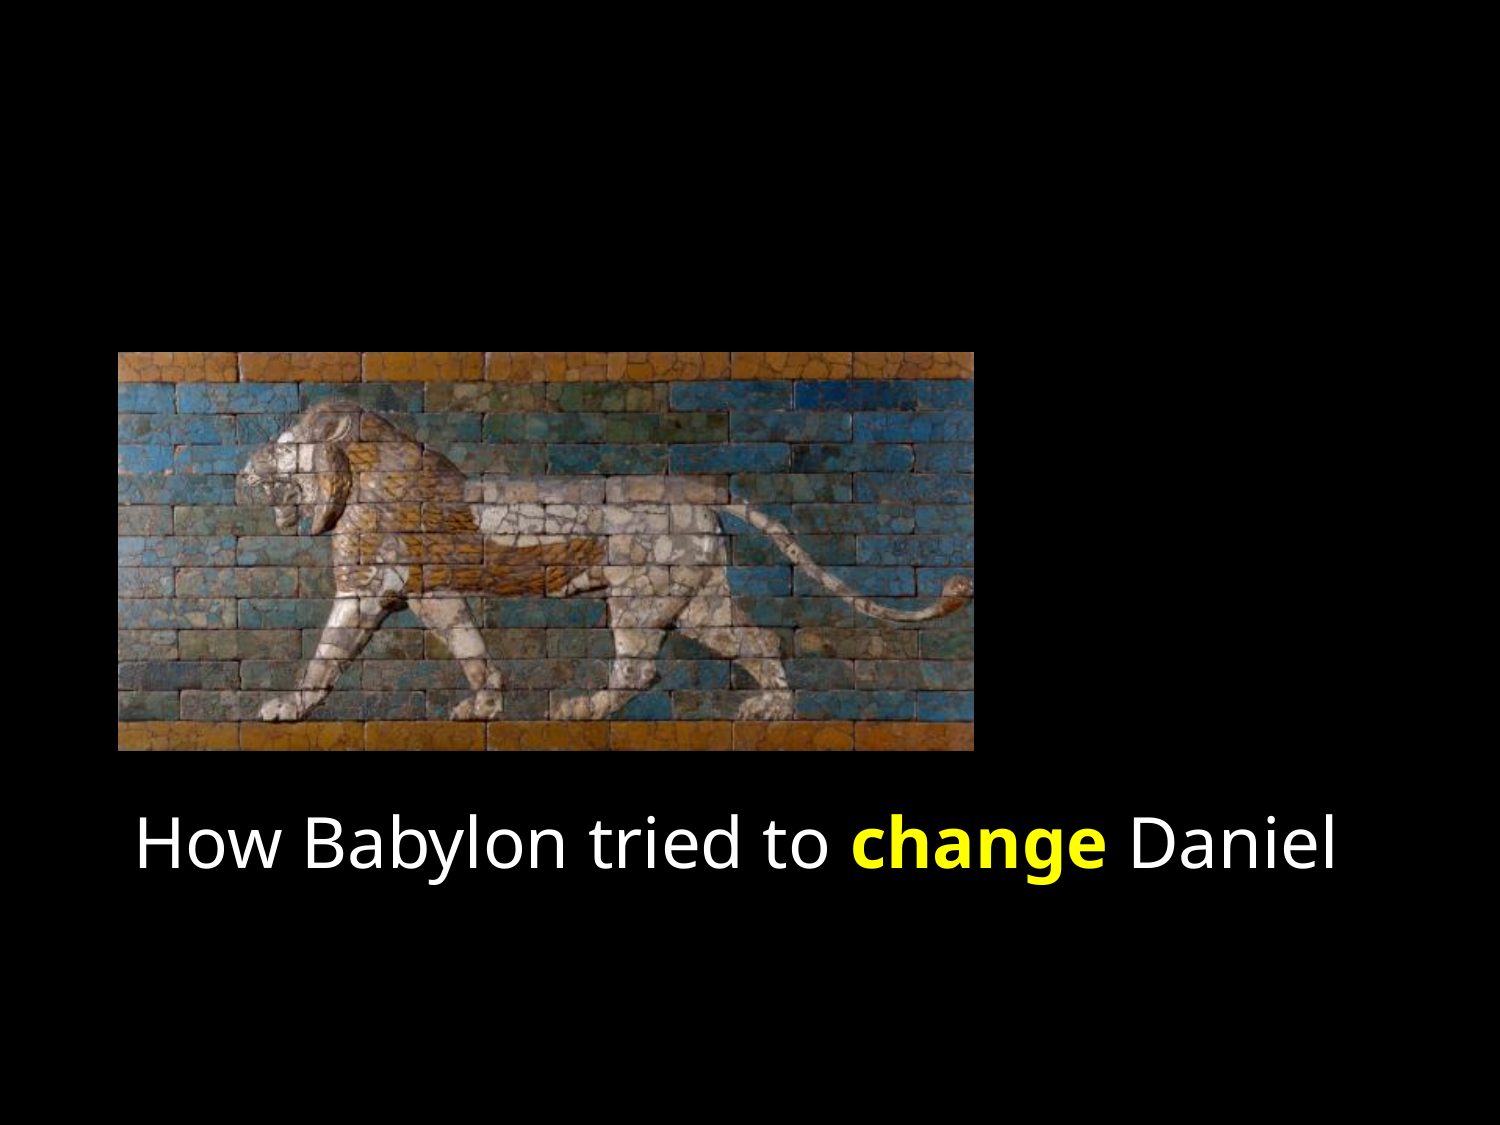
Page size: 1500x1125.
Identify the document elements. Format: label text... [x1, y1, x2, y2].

list How Babylon tried to change Daniel [118, 644, 1394, 891]
picture [118, 351, 974, 751]
